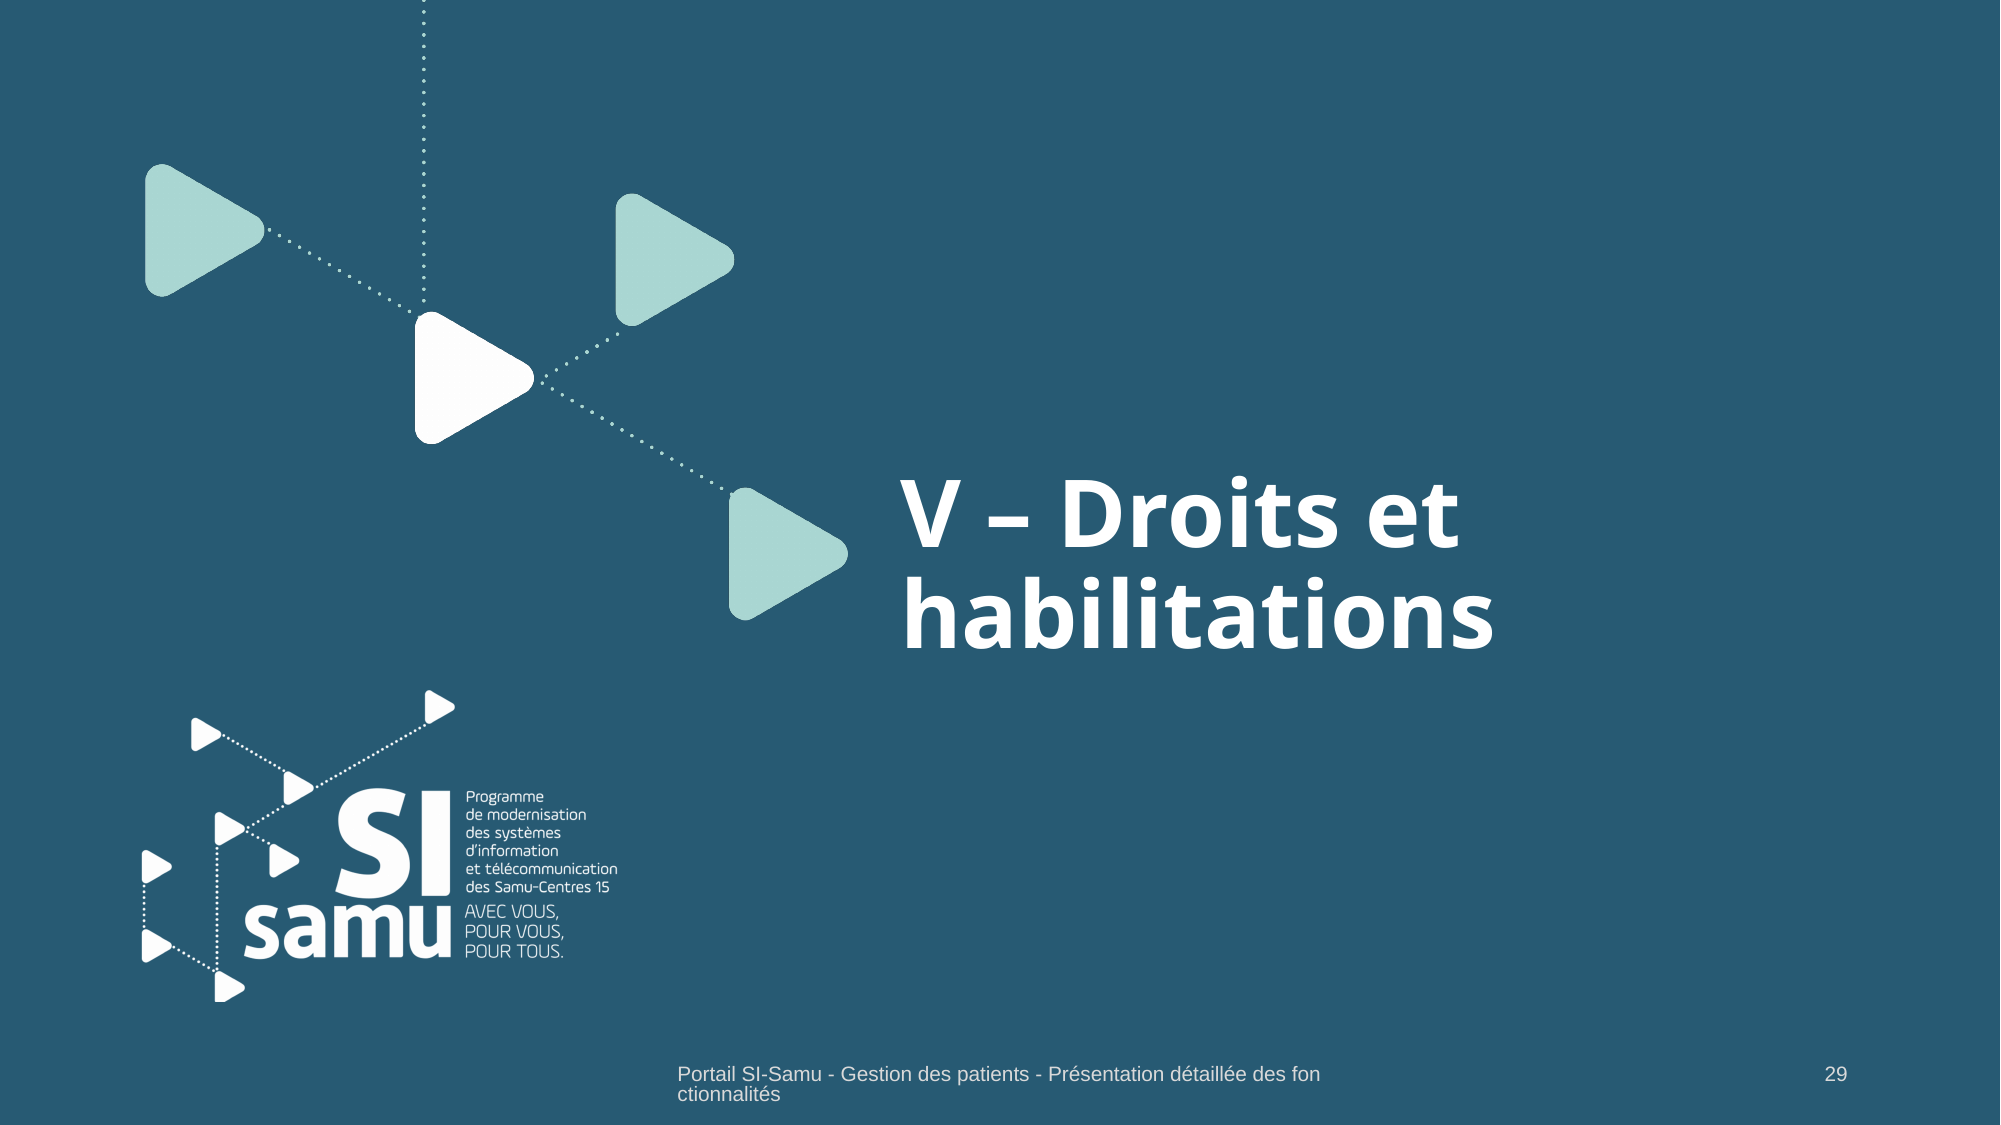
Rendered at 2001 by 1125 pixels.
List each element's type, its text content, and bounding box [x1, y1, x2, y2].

title V – Droits et habilitations [885, 459, 1947, 677]
picture [131, 676, 628, 1091]
slide_number 29 [1412, 1042, 1863, 1103]
footer Portail SI-Samu - Gestion des patients - Présentation détaillée des fonctionnalités [662, 1042, 1338, 1103]
picture [131, 0, 902, 643]
